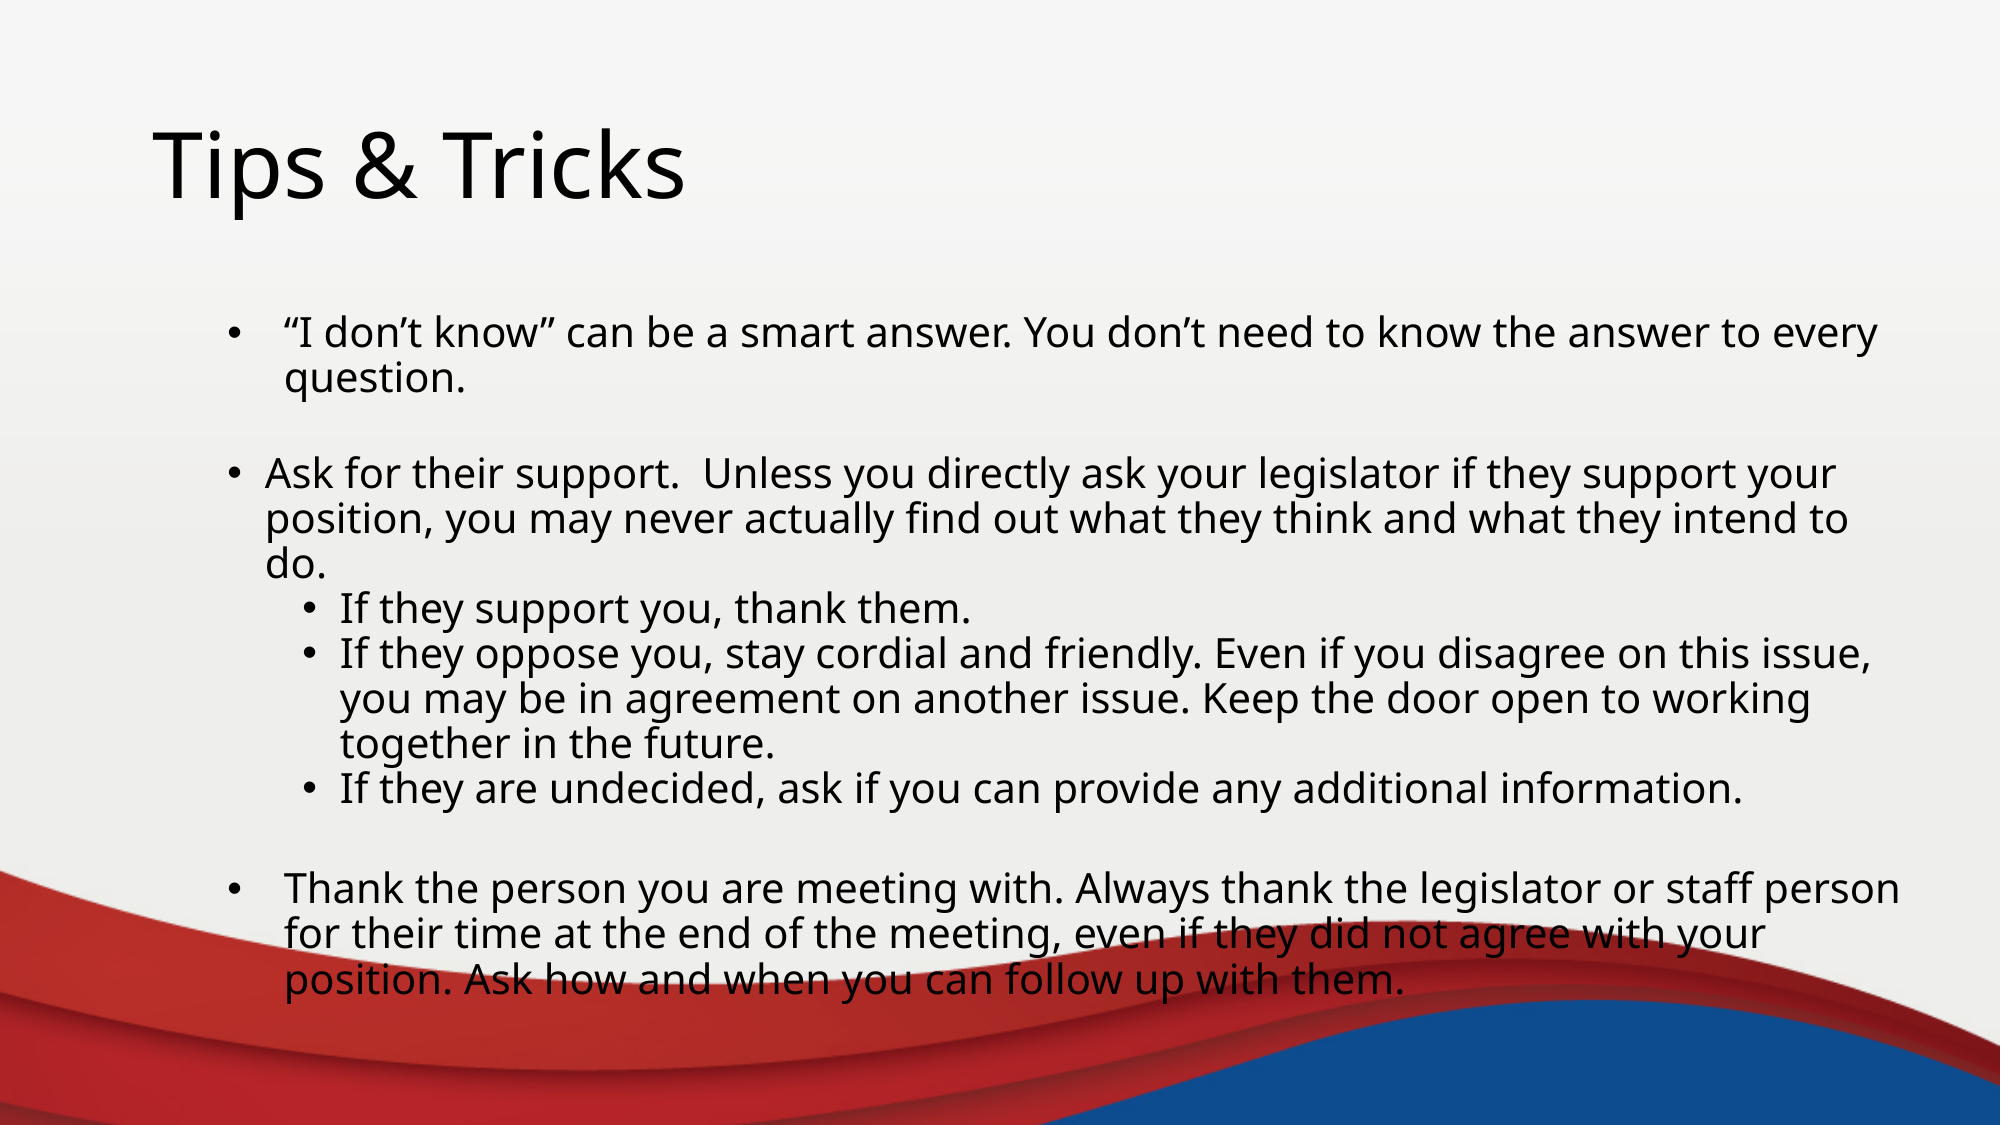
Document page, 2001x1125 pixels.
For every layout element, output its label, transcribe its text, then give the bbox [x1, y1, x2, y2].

list “I don’t know” can be a smart answer. You don’t need to know the answer to every question. Ask for their support. Unless you directly ask your legislator if they support your position, you may never actually find out what they think and what they intend to do. If they support you, thank them. If they oppose you, stay cordial and friendly. Even if you disagree on this issue, you may be in agreement on another issue. Keep the door open to working together in the future. If they are undecided, ask if you can provide any additional information. Thank the person you are meeting with. Always thank the legislator or staff person for their time at the end of the meeting, even if they did not agree with your position. Ask how and when you can follow up with them. [137, 304, 1938, 1019]
picture [0, 0, 2000, 1125]
title Tips & Tricks [137, 59, 1863, 278]
